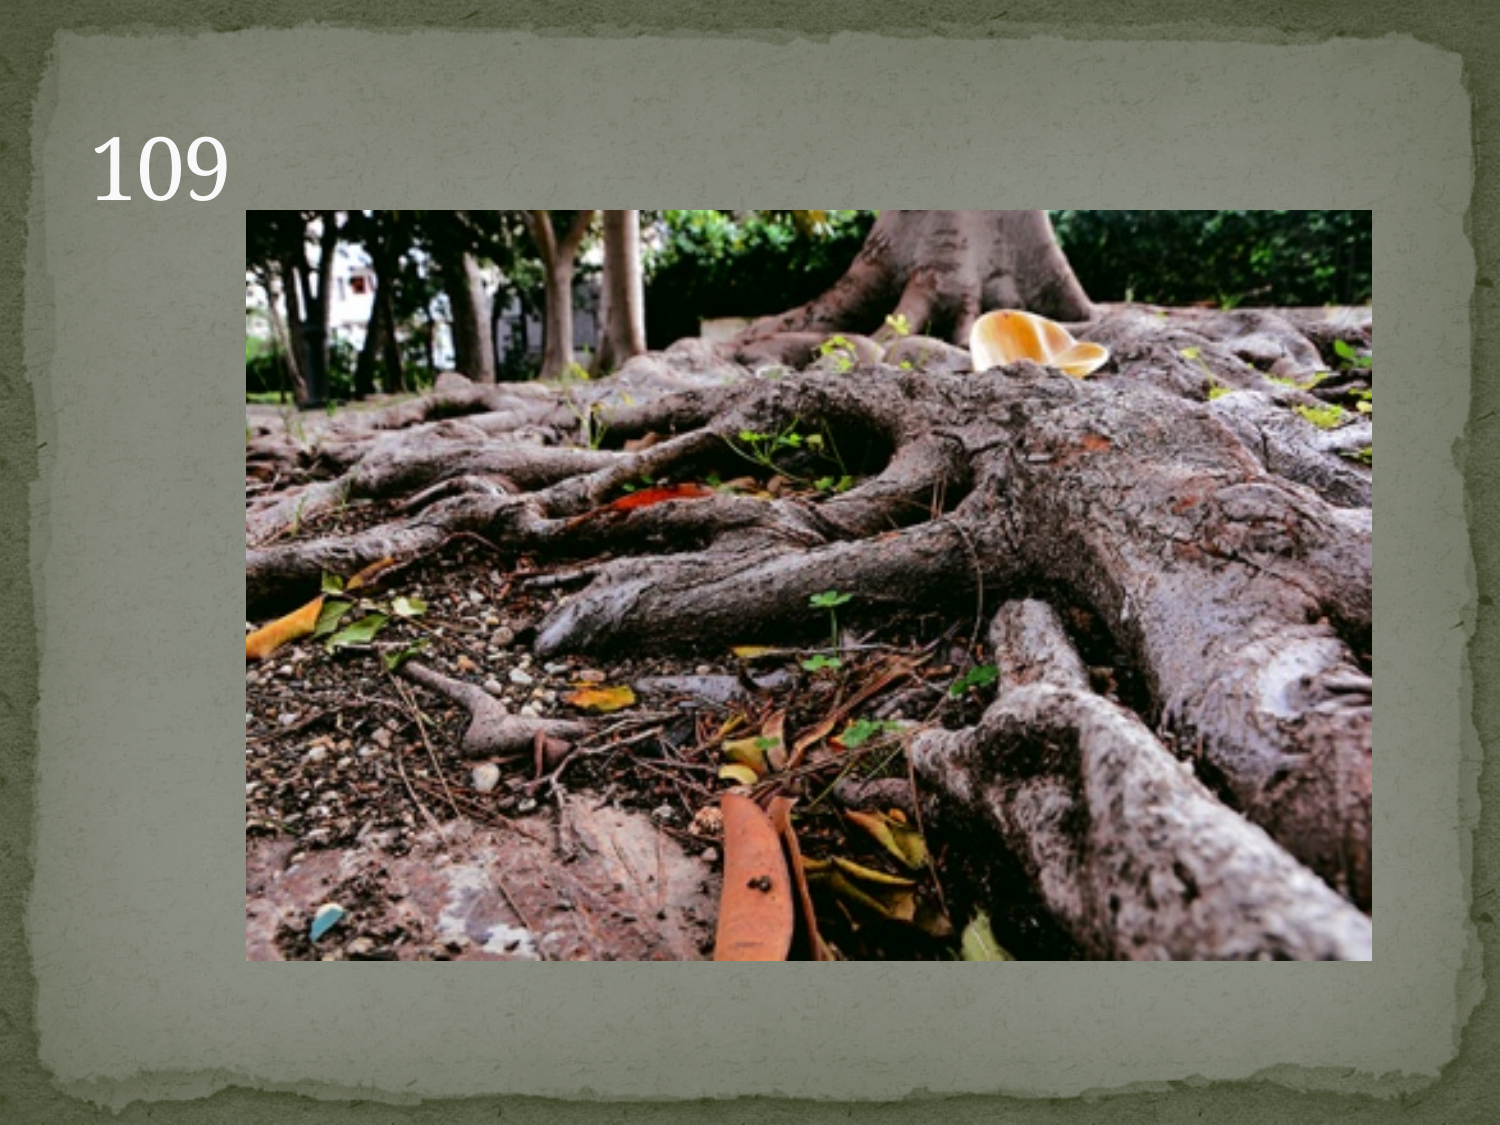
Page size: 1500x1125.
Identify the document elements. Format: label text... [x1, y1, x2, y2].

title 109 [74, 24, 1425, 225]
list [247, 212, 1370, 958]
